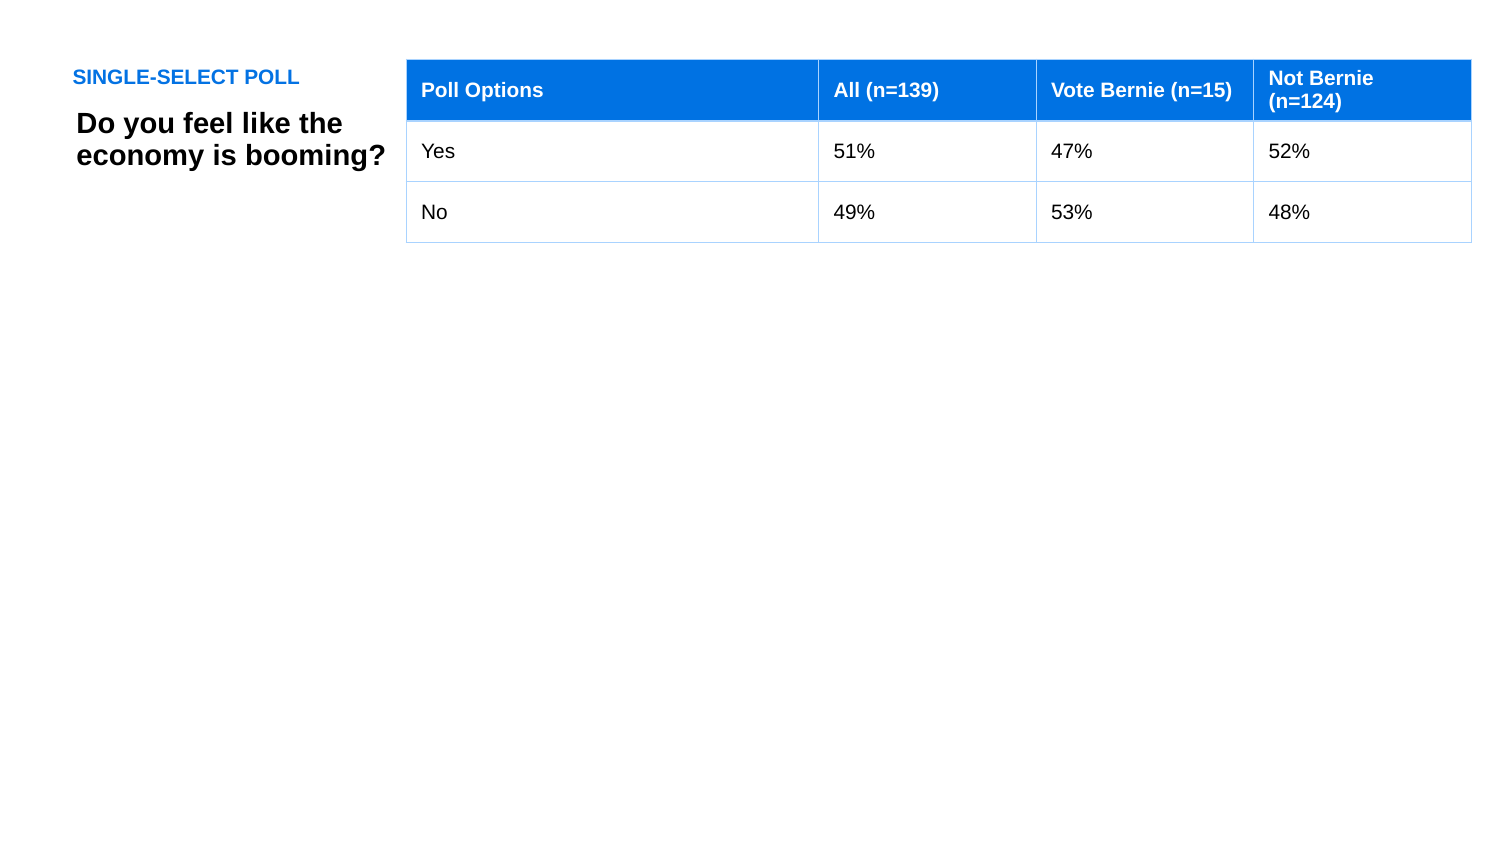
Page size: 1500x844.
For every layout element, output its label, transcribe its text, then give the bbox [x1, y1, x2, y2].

list Do you feel like the economy is booming? [61, 102, 407, 763]
table_header Not Bernie (n=124) [1254, 60, 1471, 120]
table_cell No [407, 182, 818, 242]
table_header All (n=139) [819, 60, 1036, 120]
table_cell 53% [1037, 182, 1253, 242]
list SINGLE-SELECT POLL [57, 59, 406, 102]
table_cell 48% [1254, 182, 1471, 242]
table_header Poll Options [407, 60, 818, 120]
table_cell 52% [1254, 122, 1471, 181]
table_header Vote Bernie (n=15) [1037, 60, 1253, 120]
table_cell 47% [1037, 122, 1253, 181]
table_cell 51% [819, 122, 1036, 181]
table_cell Yes [407, 122, 818, 181]
table_cell 49% [819, 182, 1036, 242]
